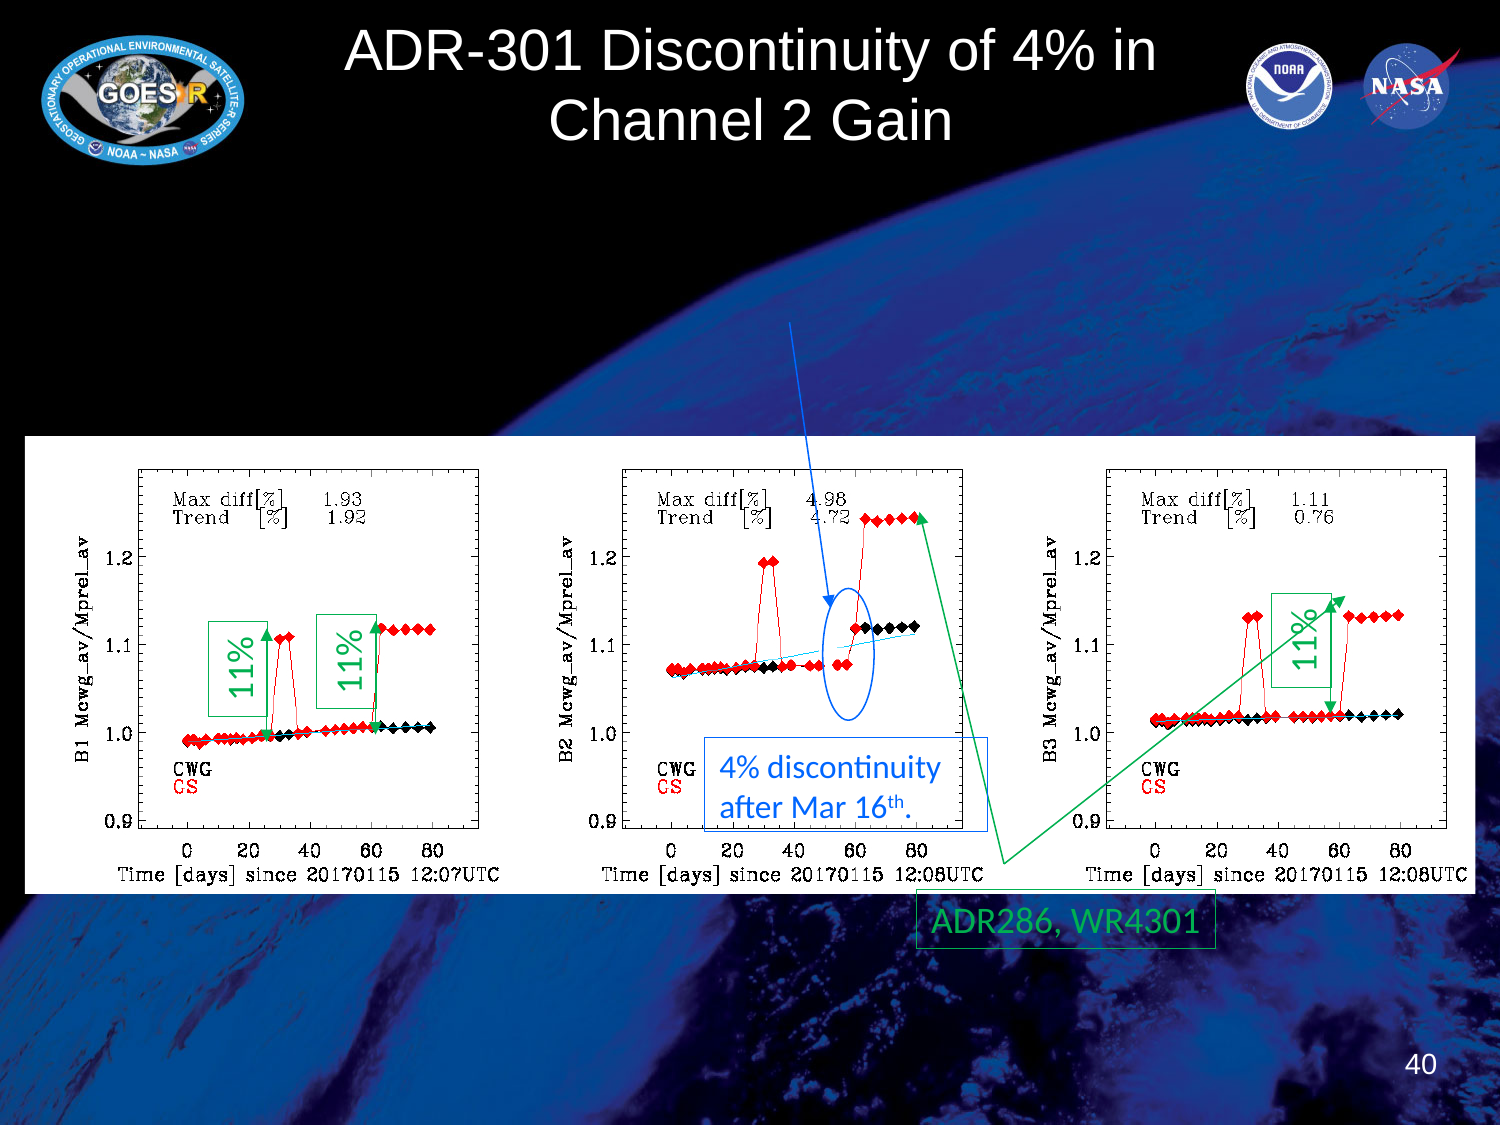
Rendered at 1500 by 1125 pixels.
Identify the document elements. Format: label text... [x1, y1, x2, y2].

slide_number 40 [1389, 1019, 1480, 1106]
title ADR-301 Discontinuity of 4% in Channel 2 Gain [262, 12, 1241, 153]
picture [0, 0, 1500, 1125]
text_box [24, 321, 1476, 976]
